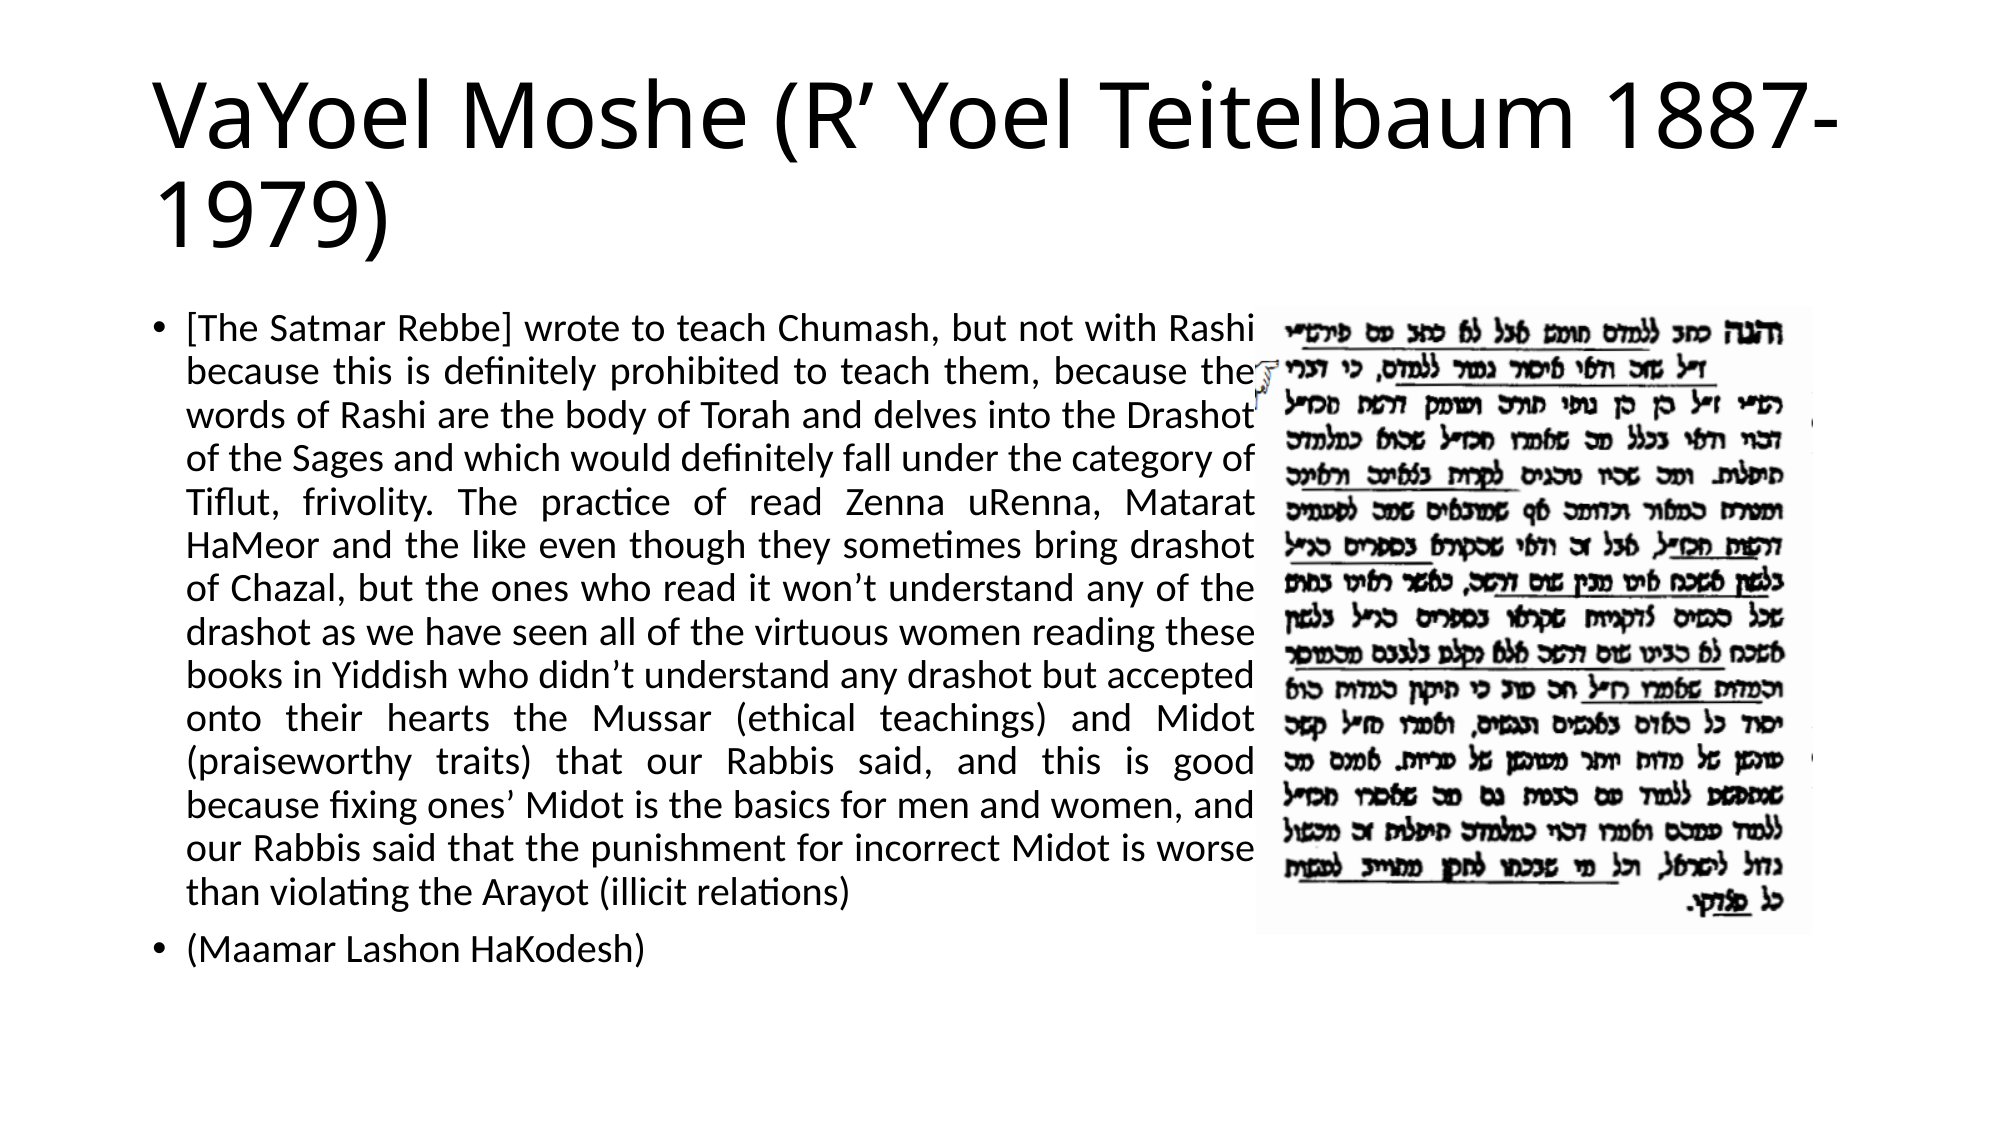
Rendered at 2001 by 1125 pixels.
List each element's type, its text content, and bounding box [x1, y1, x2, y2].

picture [1255, 306, 1813, 935]
title VaYoel Moshe (R’ Yoel Teitelbaum 1887-1979) [137, 59, 1863, 278]
list [The Satmar Rebbe] wrote to teach Chumash, but not with Rashi because this is definitely prohibited to teach them, because the words of Rashi are the body of Torah and delves into the Drashot of the Sages and which would definitely fall under the category of Tiflut, frivolity. The practice of read Zenna uRenna, Matarat HaMeor and the like even though they sometimes bring drashot of Chazal, but the ones who read it won’t understand any of the drashot as we have seen all of the virtuous women reading these books in Yiddish who didn’t understand any drashot but accepted onto their hearts the Mussar (ethical teachings) and Midot (praiseworthy traits) that our Rabbis said, and this is good because fixing ones’ Midot is the basics for men and women, and our Rabbis said that the punishment for incorrect Midot is worse than violating the Arayot (illicit relations) (Maamar Lashon HaKodesh) [137, 299, 1272, 1014]
